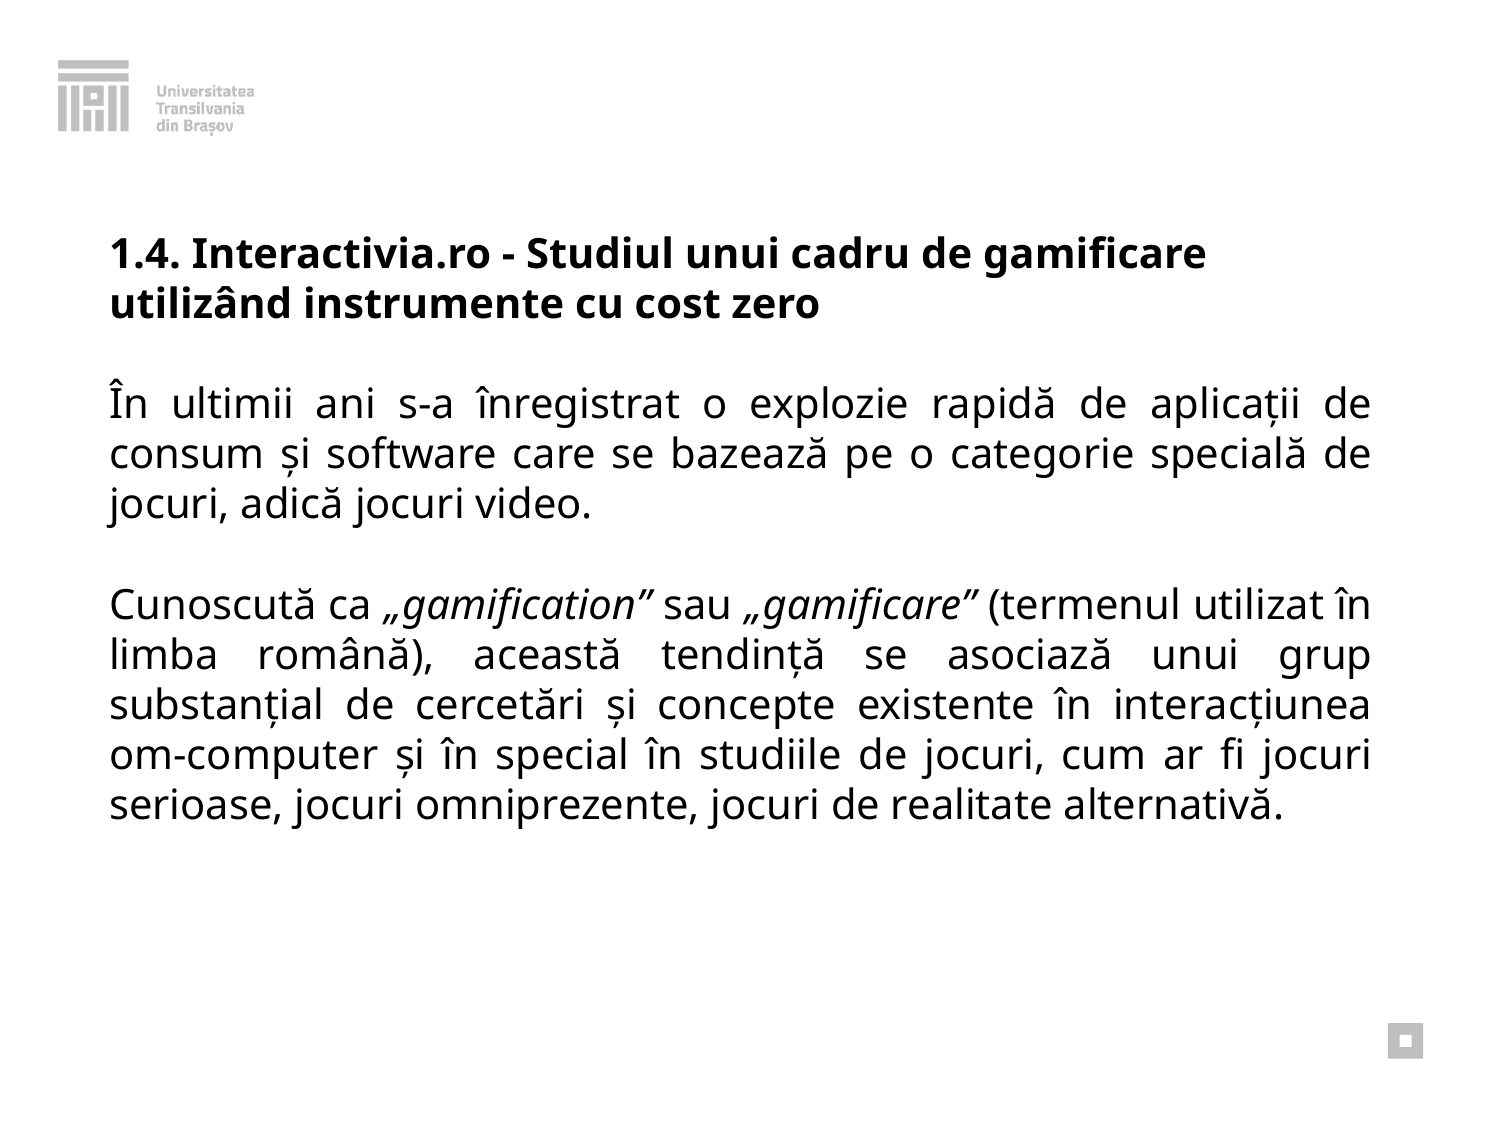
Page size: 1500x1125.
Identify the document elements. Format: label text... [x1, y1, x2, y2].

text_box 1.4. Interactivia.ro - Studiul unui cadru de gamificare utilizând instrumente cu cost zero În ultimii ani s-a înregistrat o explozie rapidă de aplicații de consum și software care se bazează pe o categorie specială de jocuri, adică jocuri video. Cunoscută ca „gamification” sau „gamificare” (termenul utilizat în limba română), această tendință se asociază unui grup substanțial de cercetări și concepte existente în interacțiunea om-computer și în special în studiile de jocuri, cum ar fi jocuri serioase, jocuri omniprezente, jocuri de realitate alternativă. [94, 219, 1388, 835]
picture [58, 60, 254, 136]
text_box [1387, 1023, 1424, 1059]
